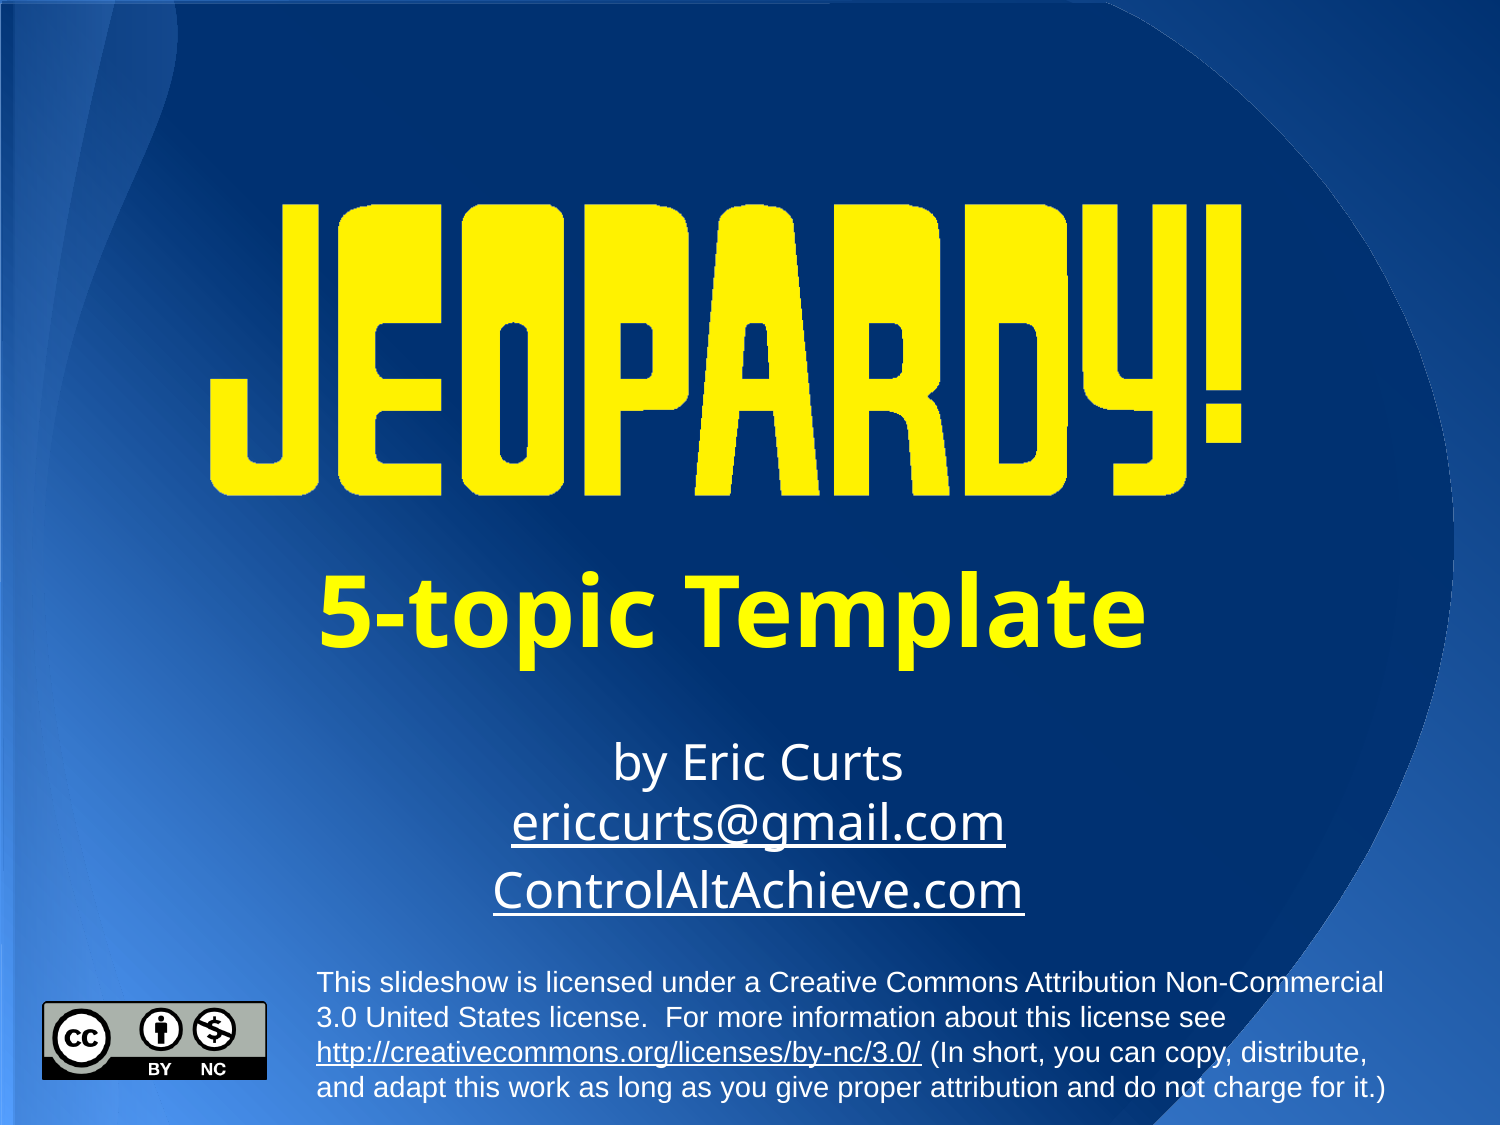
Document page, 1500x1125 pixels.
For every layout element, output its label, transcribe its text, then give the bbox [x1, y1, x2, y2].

picture [199, 190, 1268, 509]
picture [42, 1000, 268, 1080]
subtitle by Eric Curts ericcurts@gmail.com ControlAltAchieve.com [51, 715, 1466, 929]
text_box This slideshow is licensed under a Creative Commons Attribution Non-Commercial 3.0 United States license. For more information about this license see http://creativecommons.org/licenses/by-nc/3.0/ (In short, you can copy, distribute, and adapt this work as long as you give proper attribution and do not charge for it.) [301, 948, 1429, 1105]
title 5-topic Template [155, 441, 1312, 683]
